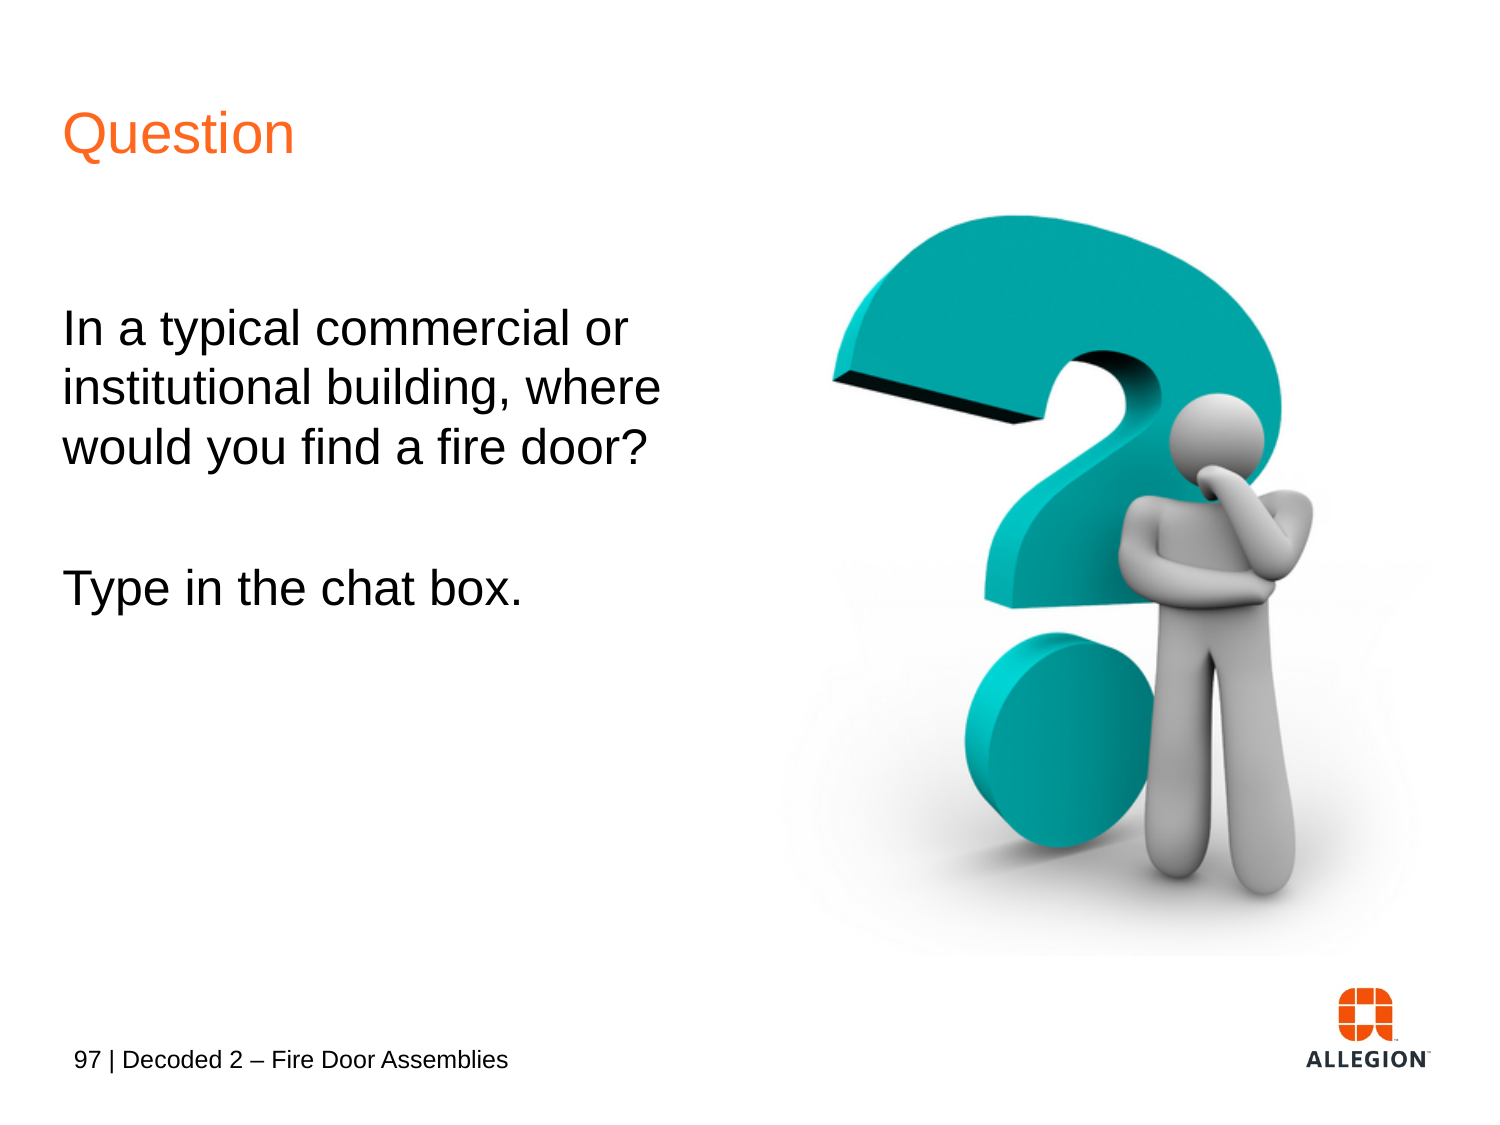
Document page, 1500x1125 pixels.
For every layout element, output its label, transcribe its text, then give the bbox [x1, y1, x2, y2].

picture [719, 205, 1471, 957]
title Question [62, 87, 1025, 188]
list In a typical commercial or institutional building, where would you find a fire door? Type in the chat box. [62, 287, 688, 963]
picture [1302, 984, 1434, 1071]
